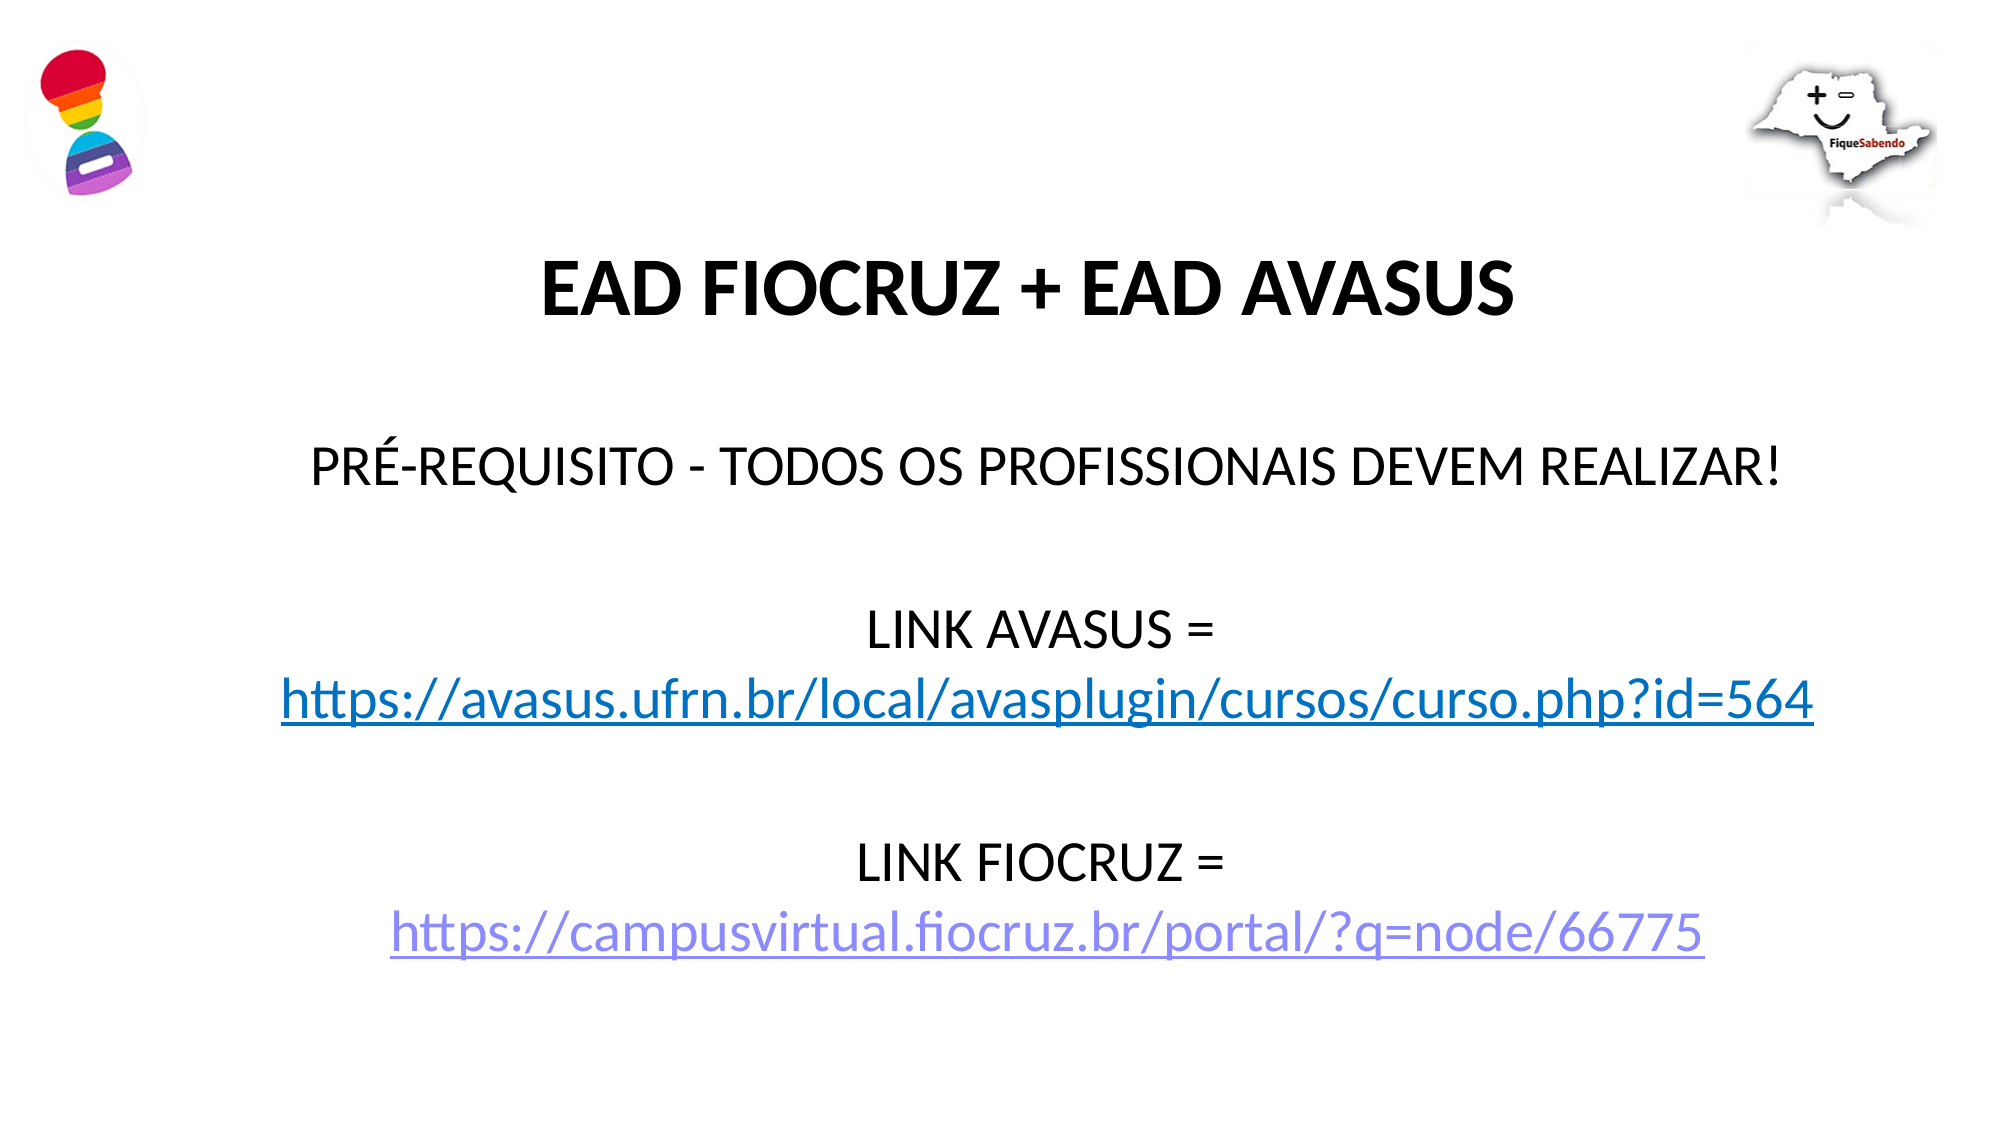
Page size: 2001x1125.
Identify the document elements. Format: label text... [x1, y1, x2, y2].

list PRÉ-REQUISITO - TODOS OS PROFISSIONAIS DEVEM REALIZAR! LINK AVASUS = https://avasus.ufrn.br/local/avasplugin/cursos/curso.php?id=564​ LINK FIOCRUZ = https://campusvirtual.fiocruz.br/portal/?q=node/66775​ [184, 361, 1910, 972]
picture [20, 35, 150, 207]
title EAD FIOCRUZ + EAD AVASUS [166, 224, 1892, 410]
picture [1745, 45, 1937, 334]
